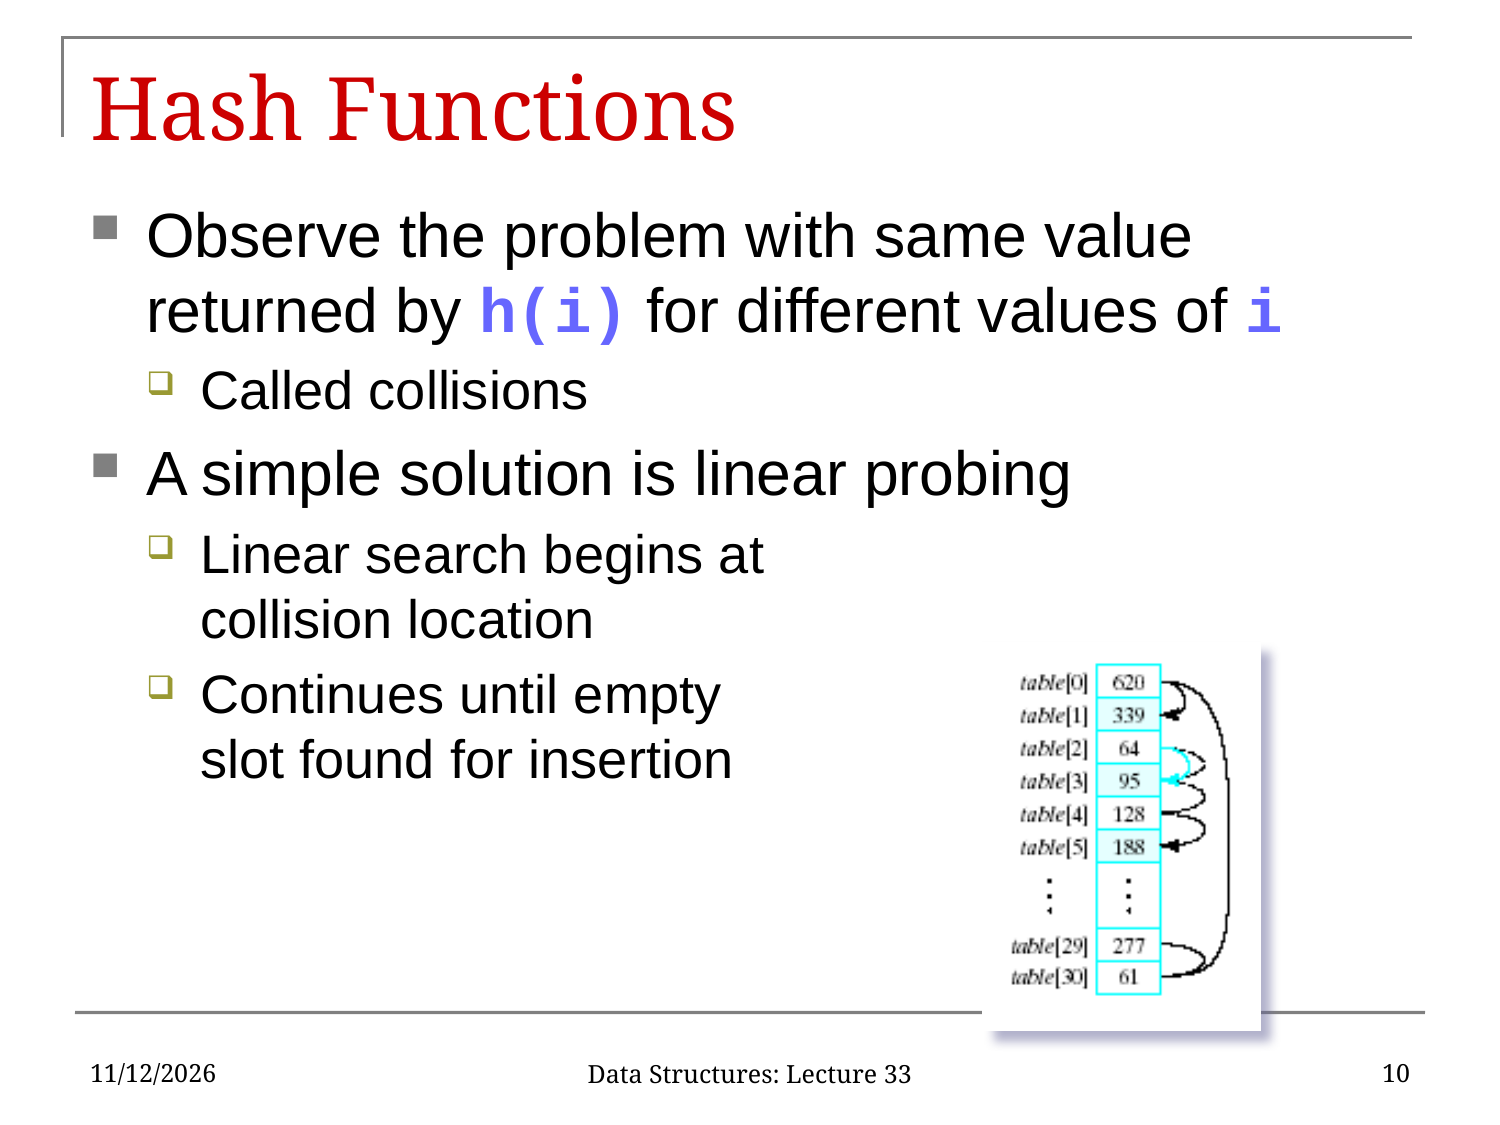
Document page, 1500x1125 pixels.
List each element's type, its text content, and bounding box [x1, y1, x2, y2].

footer Data Structures: Lecture 33 [512, 1024, 988, 1101]
picture [982, 640, 1262, 1031]
title Hash Functions [75, 45, 1425, 163]
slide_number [74, 1023, 426, 1100]
list Observe the problem with same value returned by h(i) for different values of i Called collisions A simple solution is linear probing Linear search begins at collision location Continues until empty slot found for insertion [75, 187, 1425, 1006]
slide_number 10 [1074, 1023, 1426, 1100]
